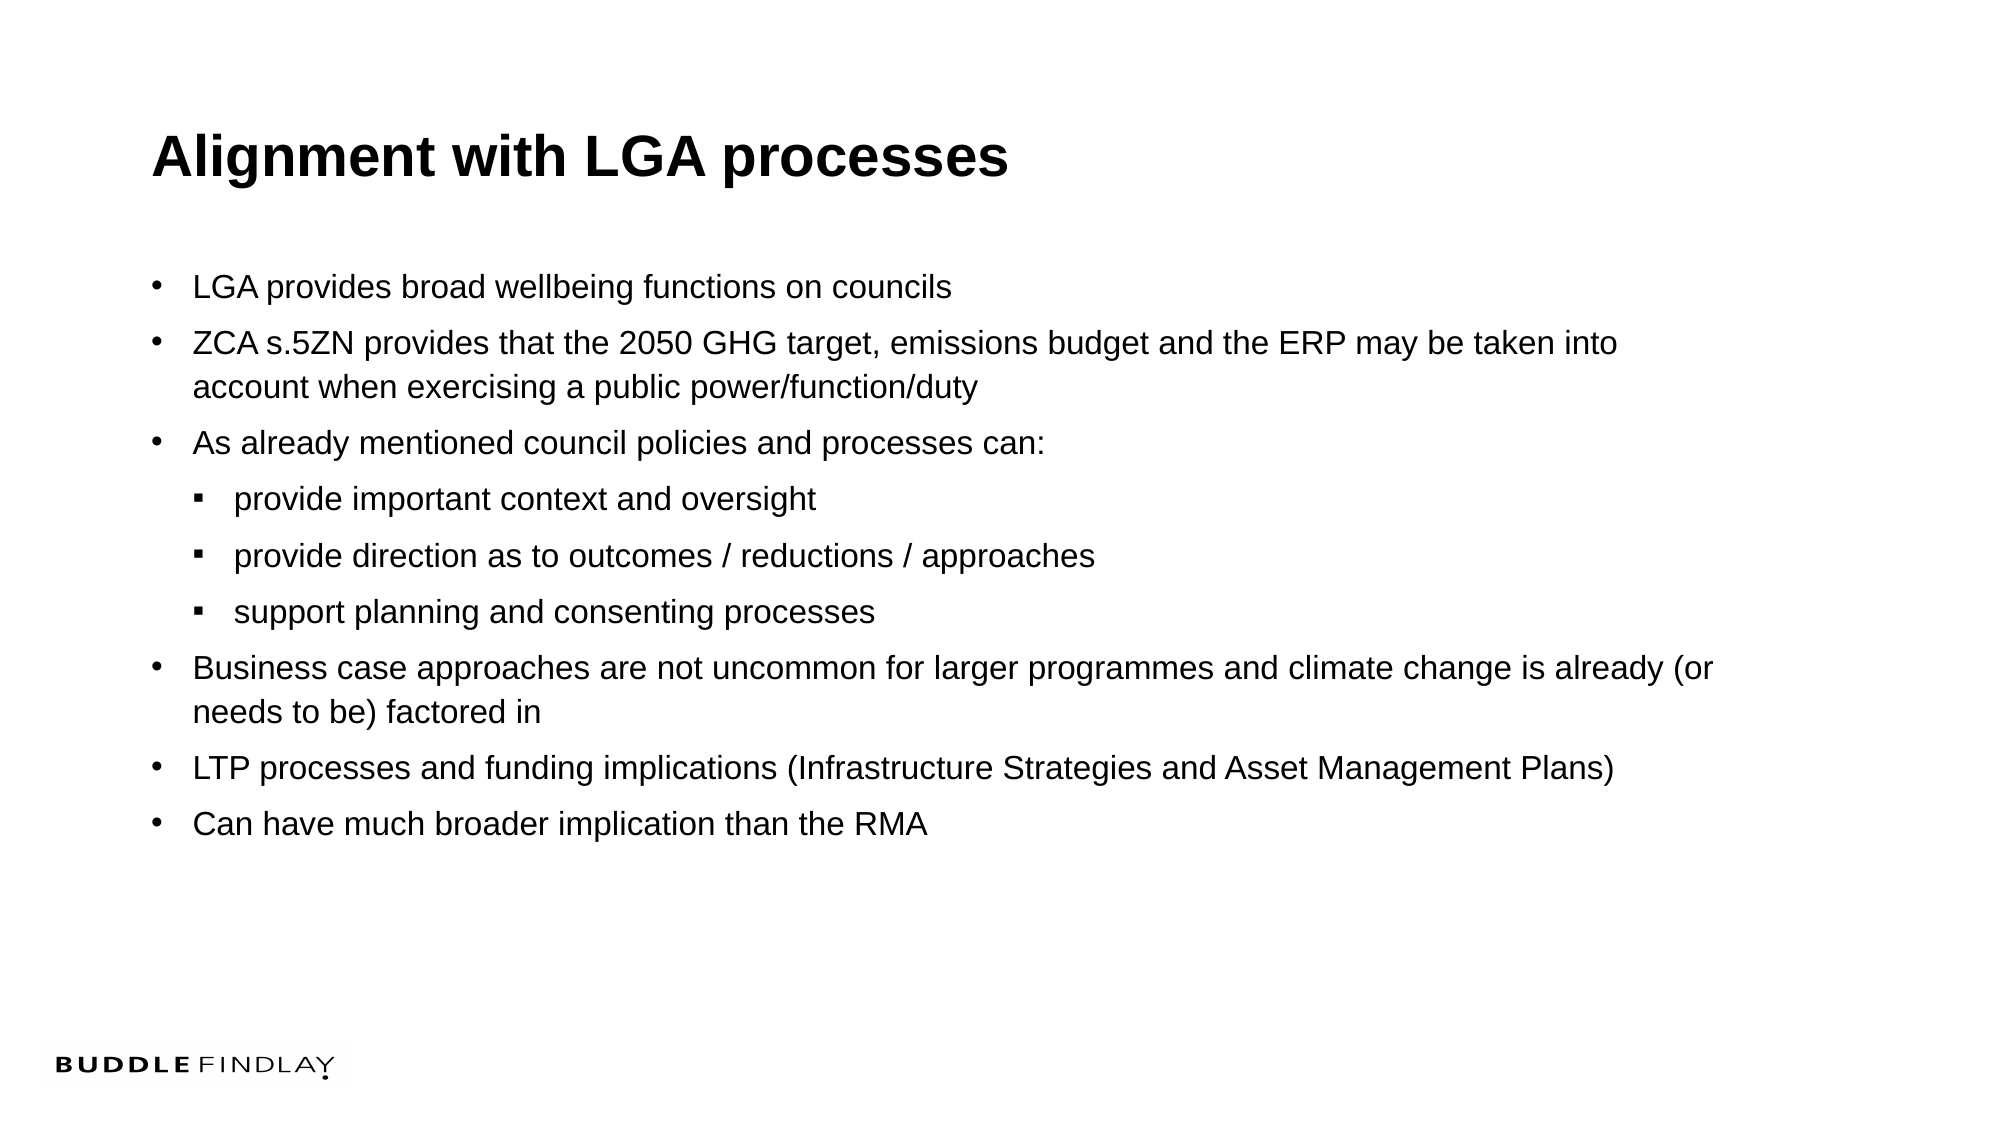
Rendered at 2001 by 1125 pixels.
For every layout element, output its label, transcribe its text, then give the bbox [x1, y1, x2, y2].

list LGA provides broad wellbeing functions on councils ZCA s.5ZN provides that the 2050 GHG target, emissions budget and the ERP may be taken into account when exercising a public power/function/duty As already mentioned council policies and processes can: provide important context and oversight provide direction as to outcomes / reductions / approaches support planning and consenting processes Business case approaches are not uncommon for larger programmes and climate change is already (or needs to be) factored in LTP processes and funding implications (Infrastructure Strategies and Asset Management Plans) Can have much broader implication than the RMA [151, 261, 1727, 911]
list Alignment with LGA processes [151, 126, 1890, 216]
picture [41, 1041, 350, 1088]
